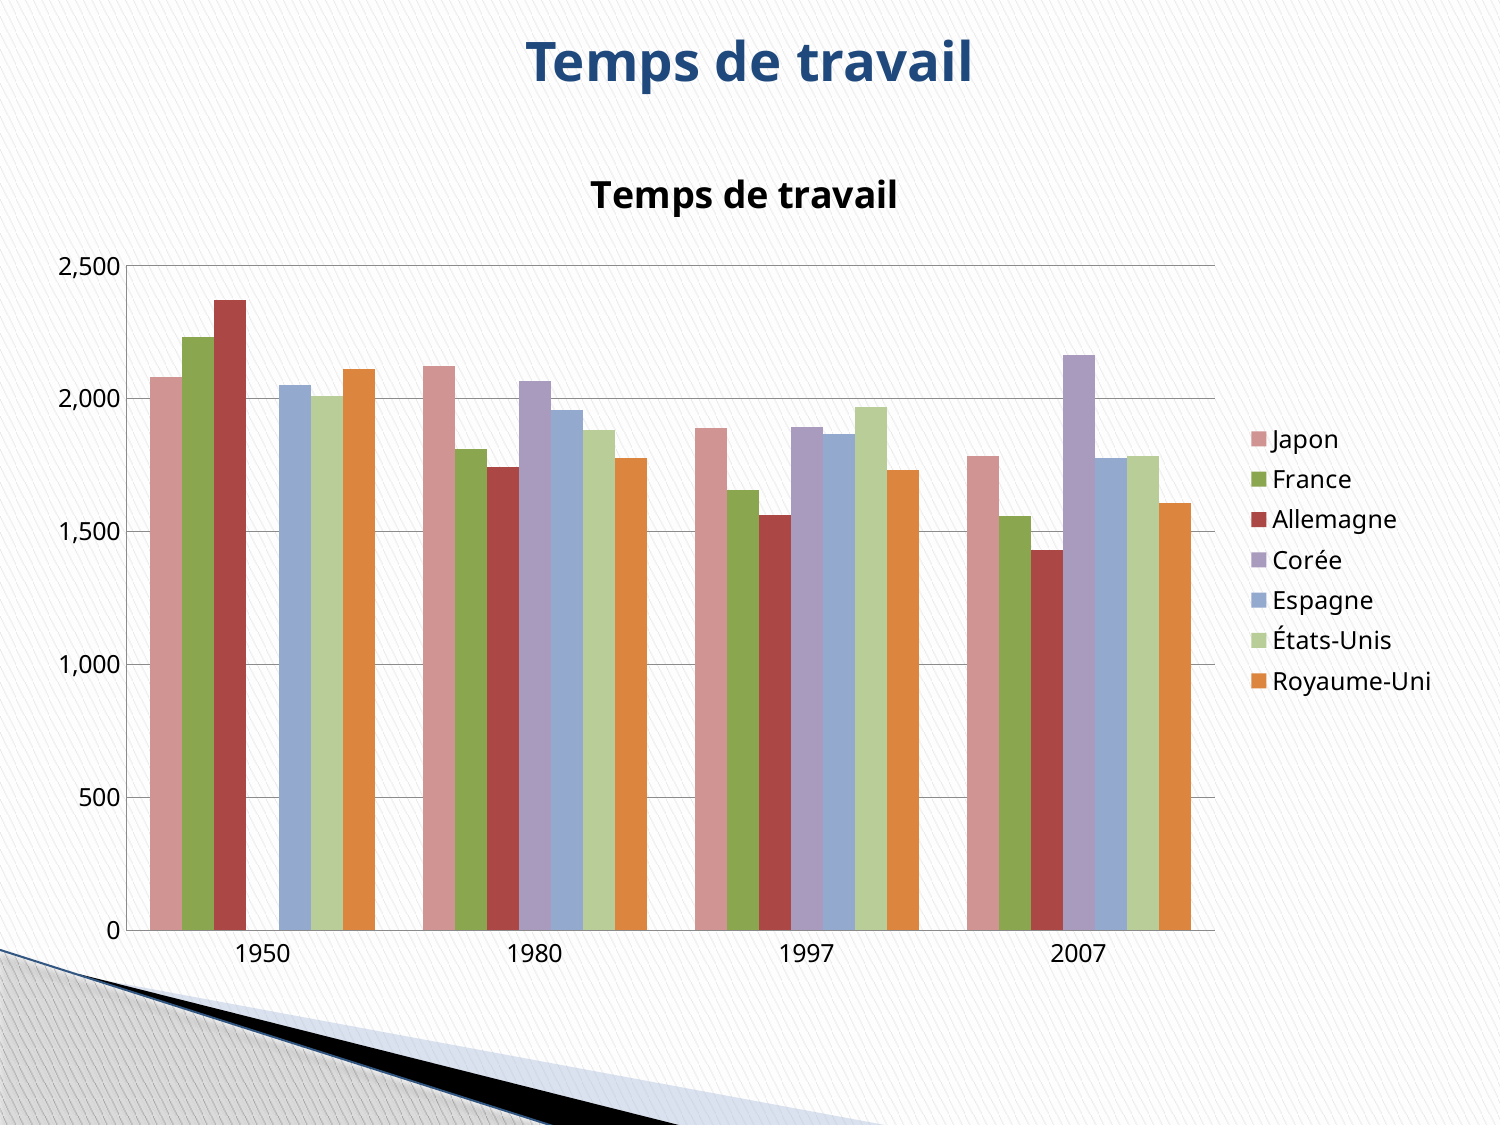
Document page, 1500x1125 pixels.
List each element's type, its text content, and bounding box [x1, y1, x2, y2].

title Temps de travail [75, 19, 1425, 101]
chart [29, 131, 1459, 988]
